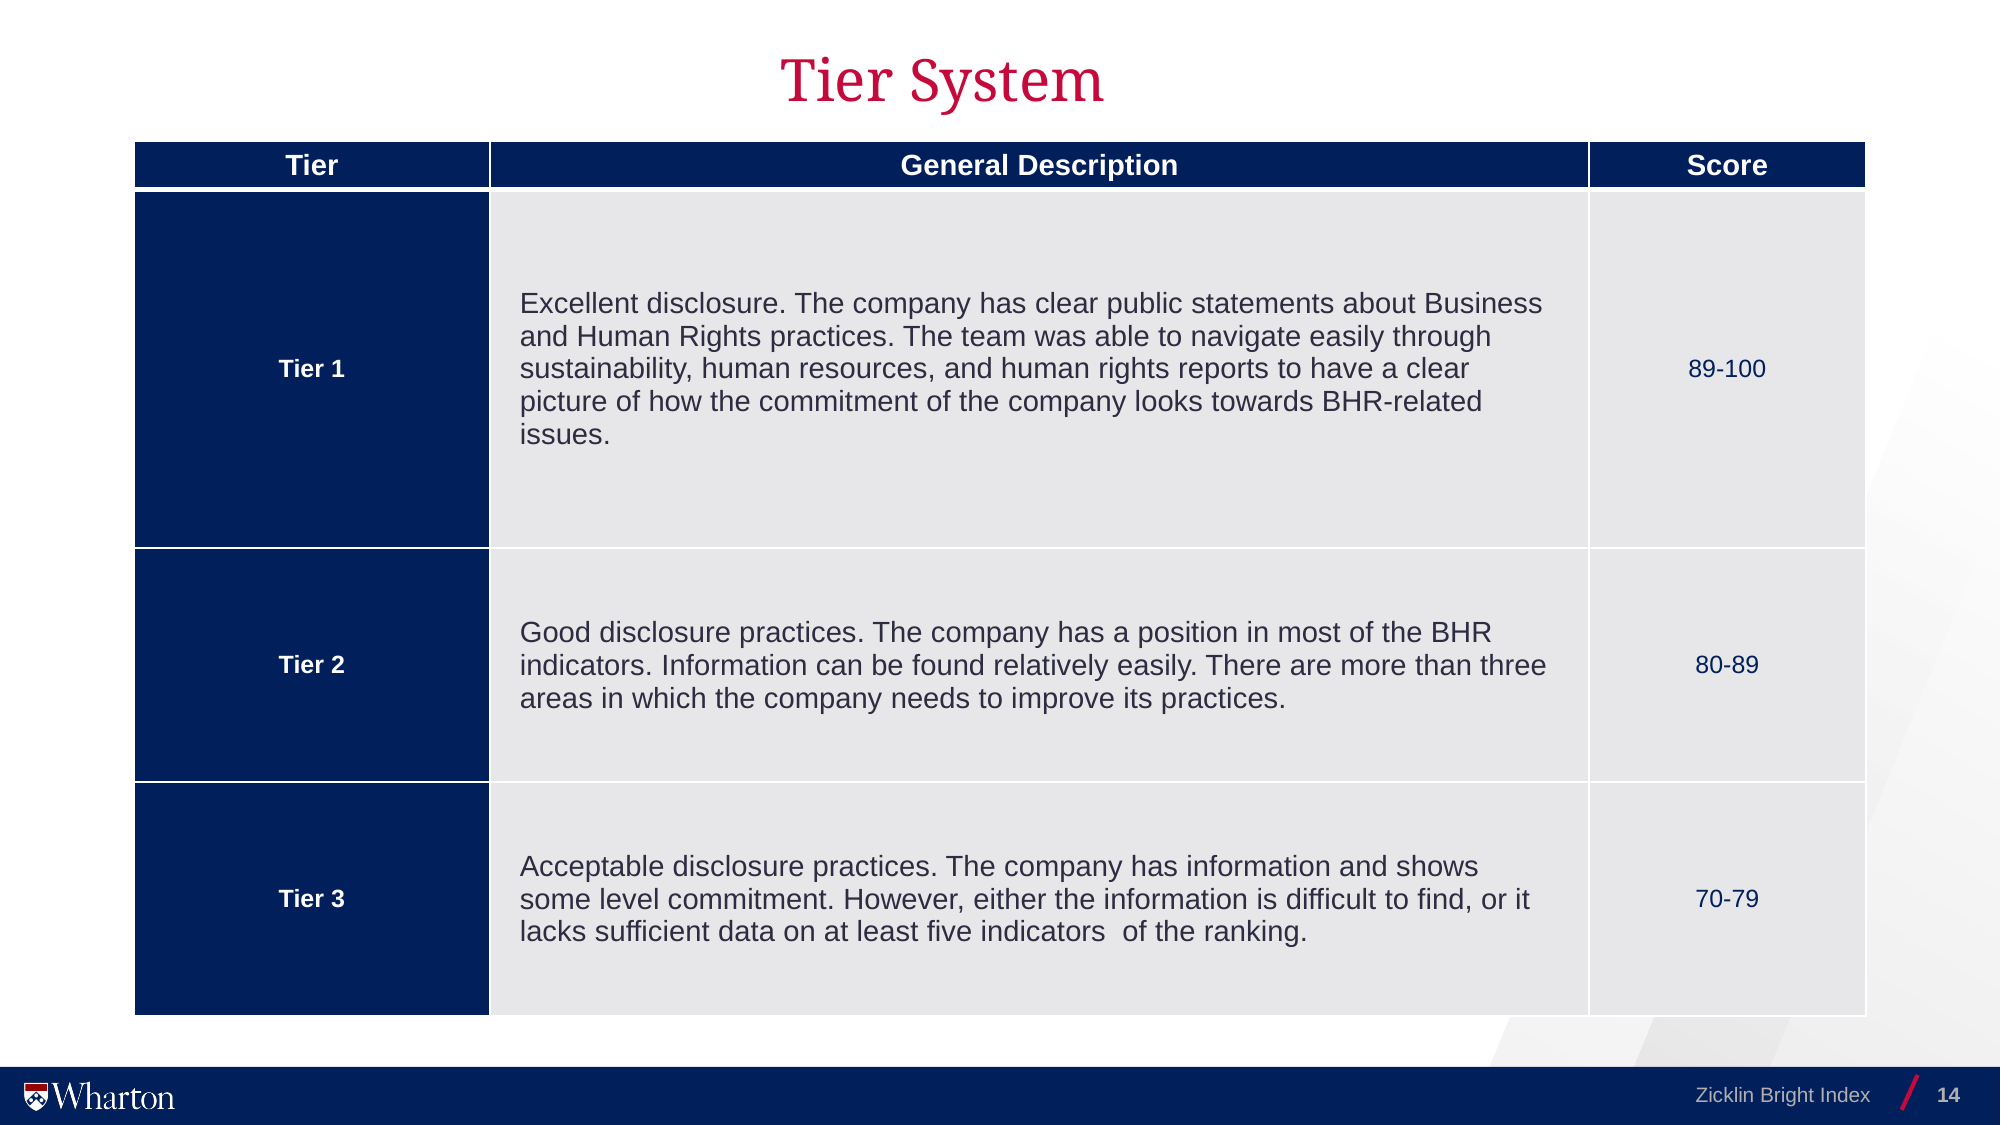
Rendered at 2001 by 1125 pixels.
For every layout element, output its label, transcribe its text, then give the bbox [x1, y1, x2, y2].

table_header Score [1590, 142, 1865, 187]
table_cell Tier 1 [135, 192, 489, 547]
table_cell Excellent disclosure. The company has clear public statements about Business and Human Rights practices. The team was able to navigate easily through sustainability, human resources, and human rights reports to have a clear picture of how the commitment of the company looks towards BHR-related issues. [491, 192, 1588, 547]
table_cell Tier 3 [135, 783, 489, 1015]
footer Zicklin Bright Index [1210, 1064, 1886, 1124]
table_cell Acceptable disclosure practices. The company has information and shows some level commitment. However, either the information is difficult to find, or it lacks sufficient data on at least five indicators of the ranking. [491, 783, 1588, 1015]
table_header Tier [135, 142, 489, 187]
title Tier System [704, 43, 1182, 123]
picture [24, 1081, 175, 1111]
table_cell Tier 2 [135, 549, 489, 781]
table_header General Description [491, 142, 1588, 187]
table_cell 70-79 [1590, 783, 1865, 1015]
slide_number 14 [1893, 1064, 1975, 1124]
table_cell 80-89 [1590, 549, 1865, 781]
table_cell 89-100 [1590, 192, 1865, 547]
table_cell Good disclosure practices. The company has a position in most of the BHR indicators. Information can be found relatively easily. There are more than three areas in which the company needs to improve its practices. [491, 549, 1588, 781]
